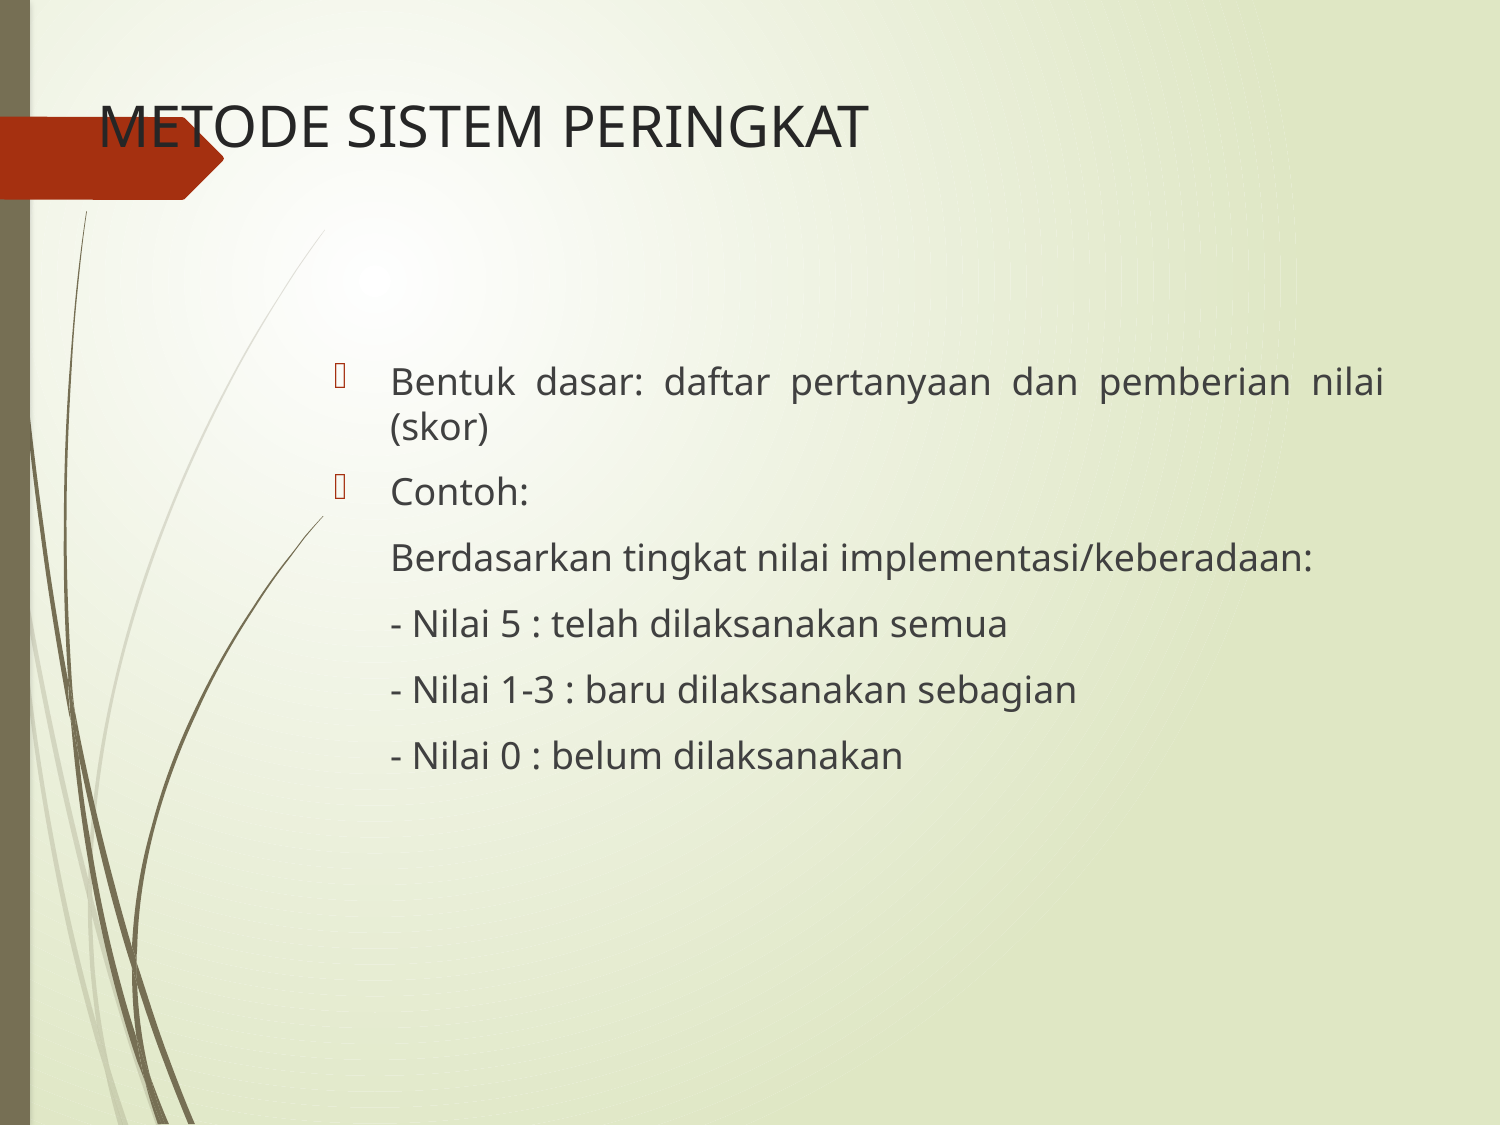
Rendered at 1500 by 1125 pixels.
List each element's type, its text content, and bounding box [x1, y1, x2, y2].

title METODE SISTEM PERINGKAT [82, 82, 1432, 237]
list Bentuk dasar: daftar pertanyaan dan pemberian nilai (skor) Contoh: Berdasarkan tingkat nilai implementasi/keberadaan: - Nilai 5 : telah dilaksanakan semua - Nilai 1-3 : baru dilaksanakan sebagian - Nilai 0 : belum dilaksanakan [318, 350, 1400, 970]
